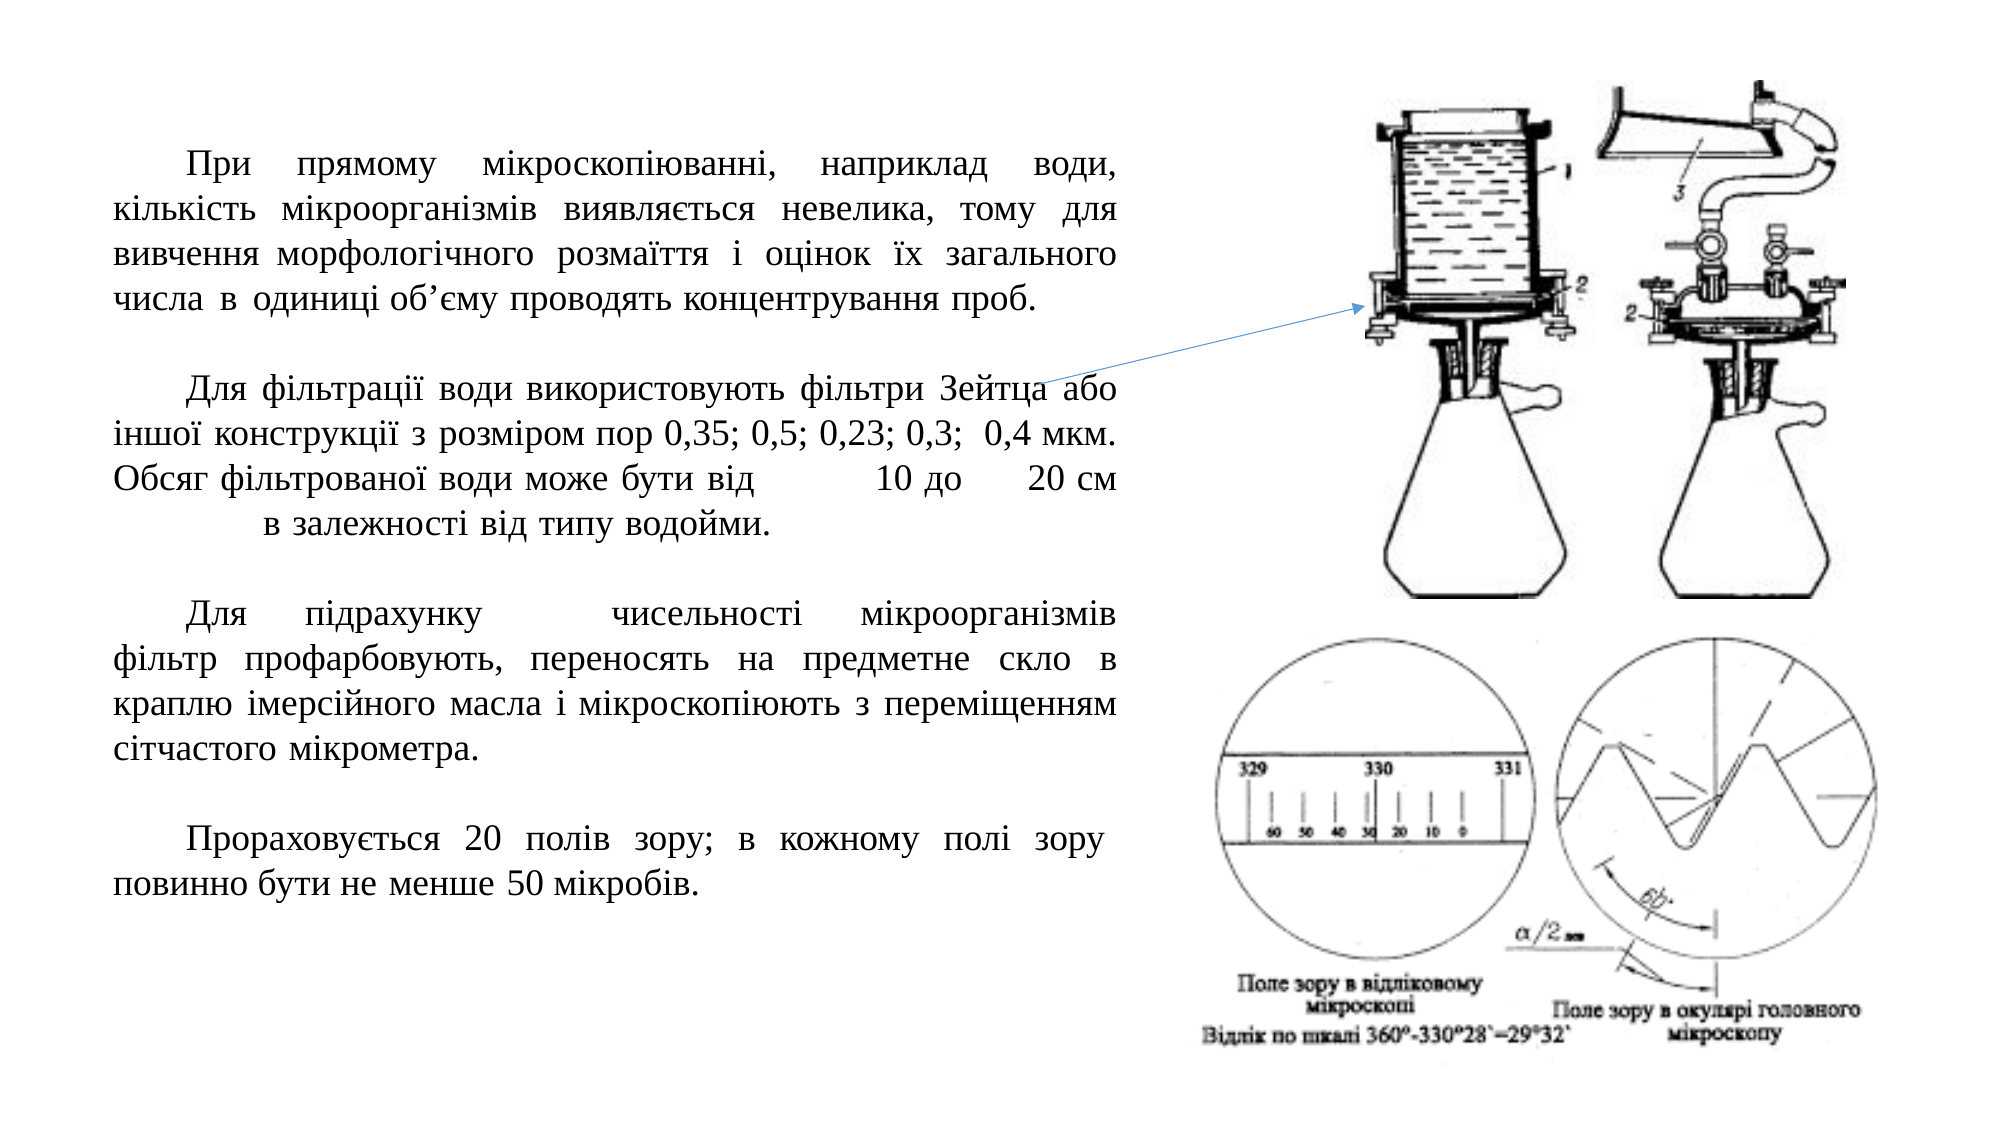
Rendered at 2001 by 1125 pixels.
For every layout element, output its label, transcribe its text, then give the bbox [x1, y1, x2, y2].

picture [1365, 80, 1846, 600]
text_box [1036, 305, 1366, 385]
picture [1178, 636, 1926, 1066]
text_box При прямому мікроскопіюванні, наприклад води, кількість мікроорганізмів виявляється невелика, тому для вивчення морфологічного розмаїття і оцінок їх загального числа в одиниці об’єму проводять концентрування проб. Для фільтрації води використовують фільтри Зейтца або іншої конструкції з розміром пор 0,35; 0,5; 0,23; 0,3; 0,4 мкм. Обсяг фільтрованої води може бути від 10 до 20 см в залежності від типу водойми. Для підрахунку чисельності мікроорганізмів фільтр профарбовують, переносять на предметне скло в краплю імерсійного масла і мікроскопіюють з переміщенням сітчастого мікрометра. Прораховується 20 полів зору; в кожному полі зору повинно бути не менше 50 мікробів. [98, 130, 1150, 911]
